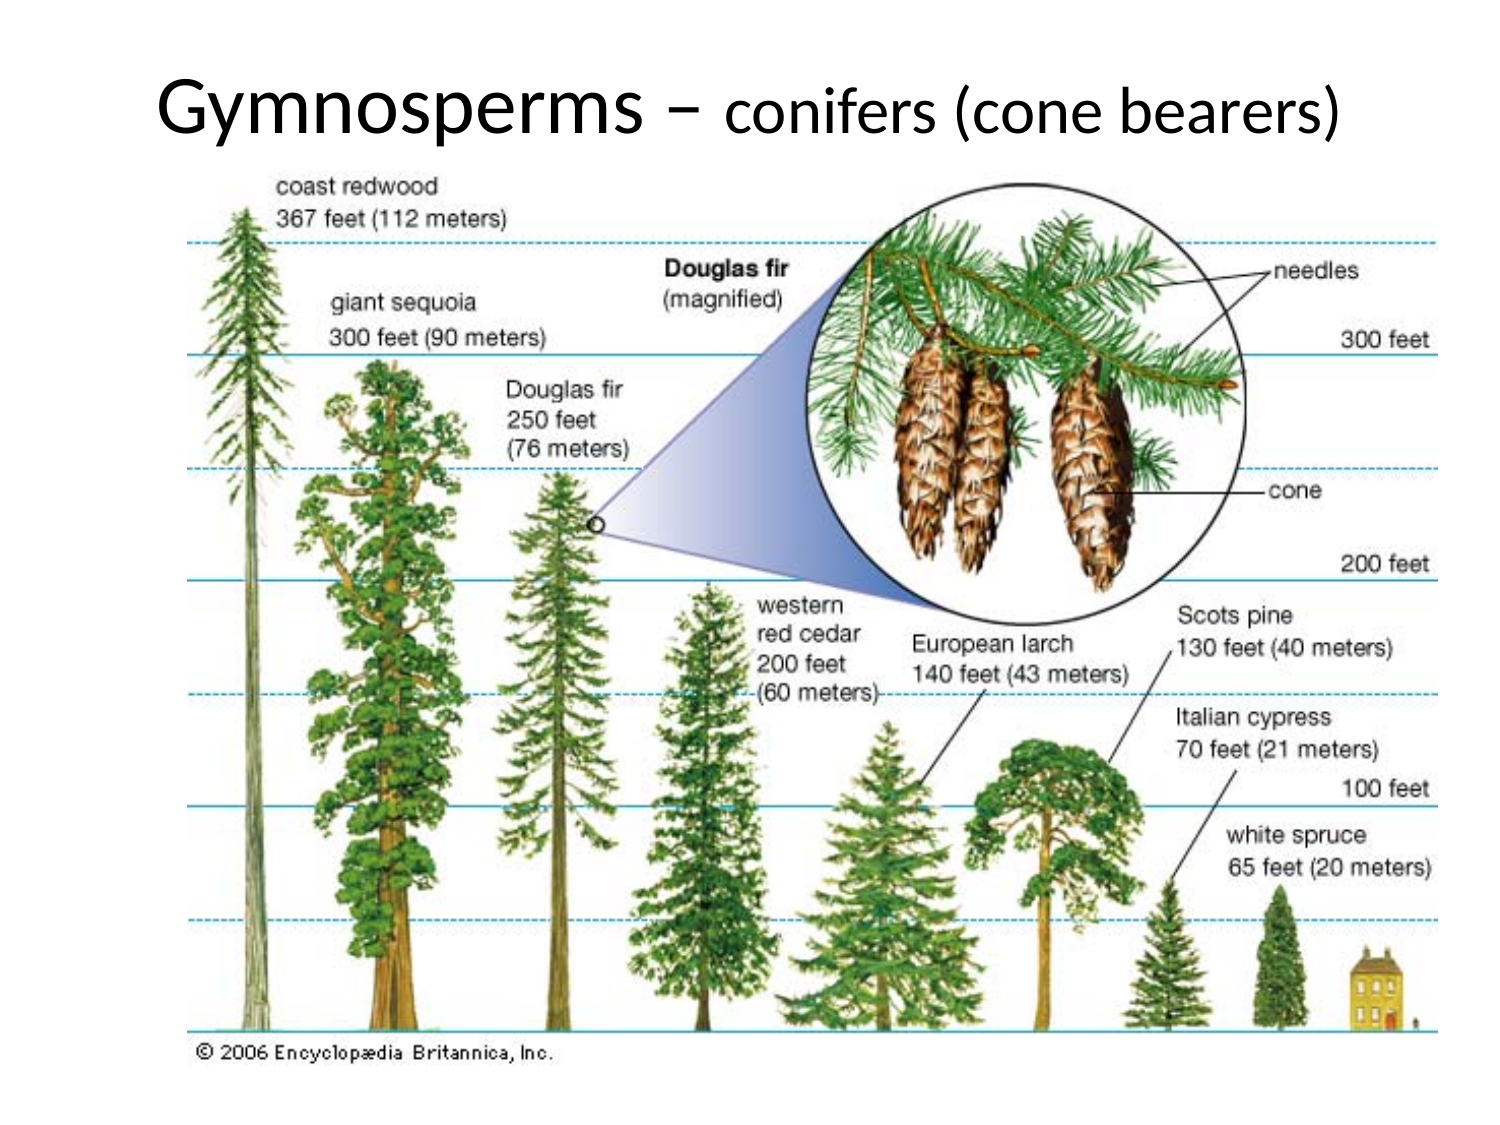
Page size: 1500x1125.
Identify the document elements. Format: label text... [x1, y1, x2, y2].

title Gymnosperms – conifers (cone bearers) [112, 24, 1388, 175]
picture [187, 155, 1438, 1070]
